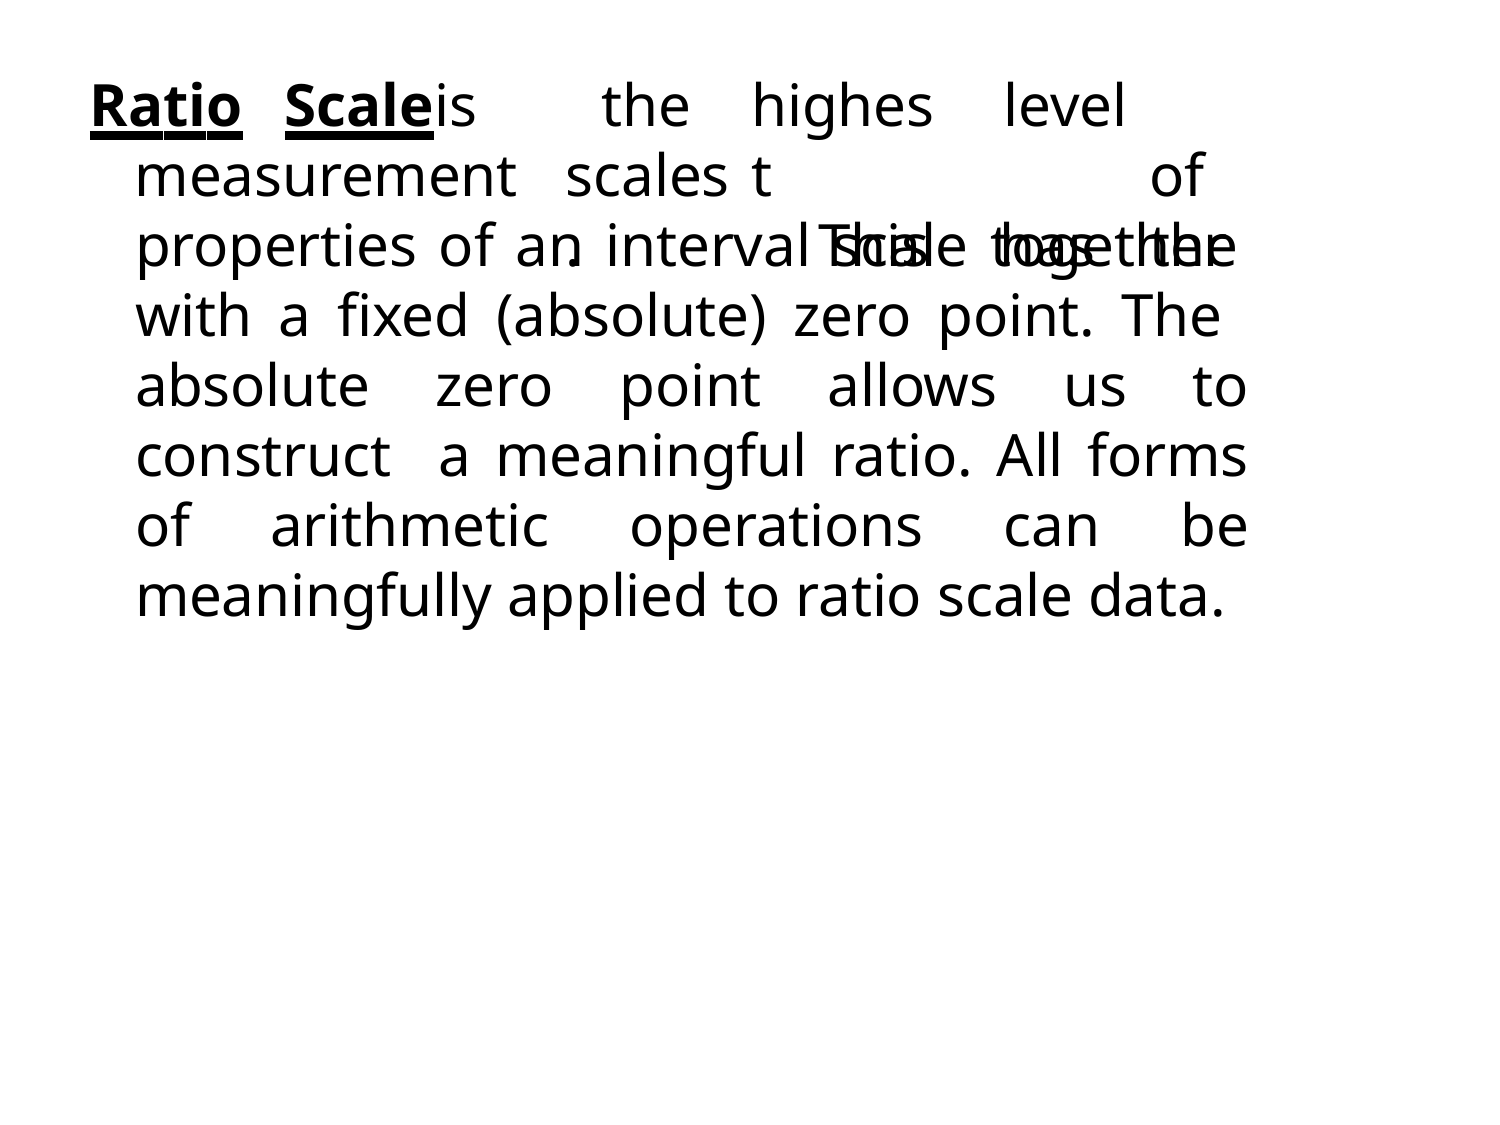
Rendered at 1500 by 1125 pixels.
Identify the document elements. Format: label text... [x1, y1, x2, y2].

text_box properties of an interval scale together with a fixed (absolute) zero point. The absolute zero point allows us to construct a meaningful ratio. All forms of arithmetic operations can be meaningfully applied to ratio scale data. [132, 206, 1250, 628]
text_box Ratio Scale is measurement [87, 66, 540, 208]
text_box the scales. [563, 66, 746, 206]
text_box level of has the [997, 66, 1250, 206]
text_box highest This [749, 66, 942, 206]
